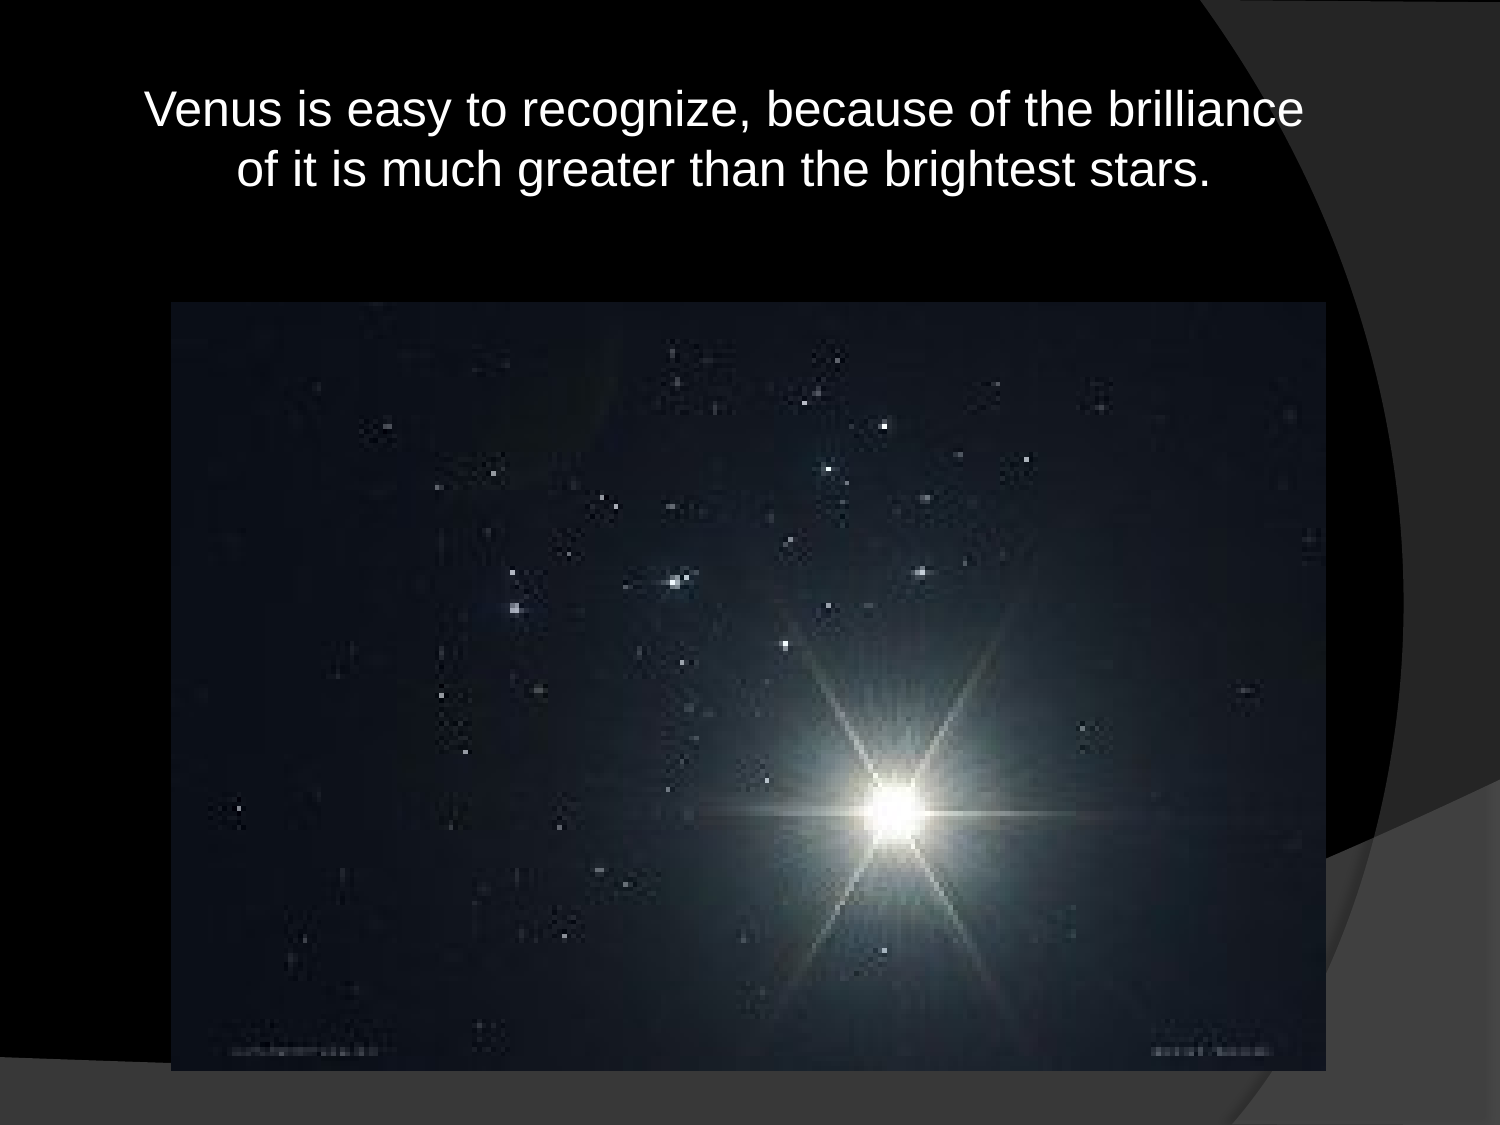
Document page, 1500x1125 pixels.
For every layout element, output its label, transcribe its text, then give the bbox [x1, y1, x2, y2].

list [170, 302, 1326, 1071]
title Venus is easy to recognize, because of the brilliance of it is much greater than the brightest stars. [112, 42, 1338, 231]
